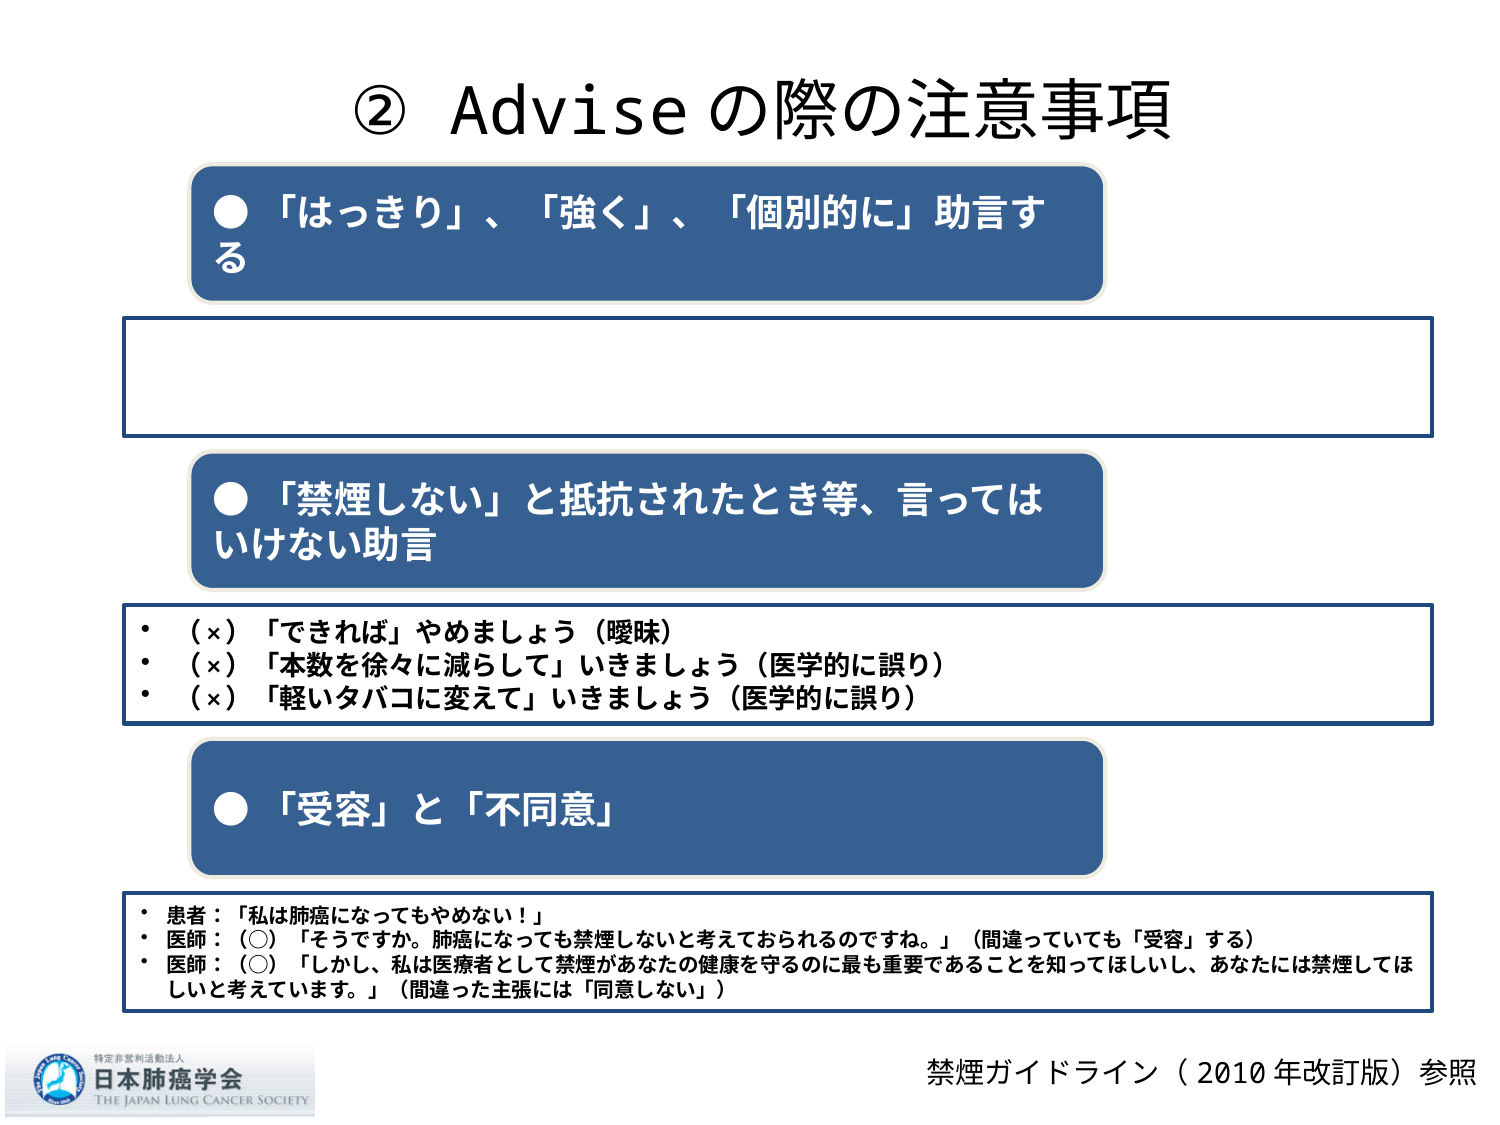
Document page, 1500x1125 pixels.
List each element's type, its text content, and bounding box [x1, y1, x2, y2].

text_box 禁煙ガイドライン（2010年改訂版）参照 [911, 1046, 1493, 1097]
title ② Adviseの際の注意事項 [123, 54, 1399, 148]
picture [5, 1045, 315, 1118]
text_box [123, 148, 1433, 1012]
